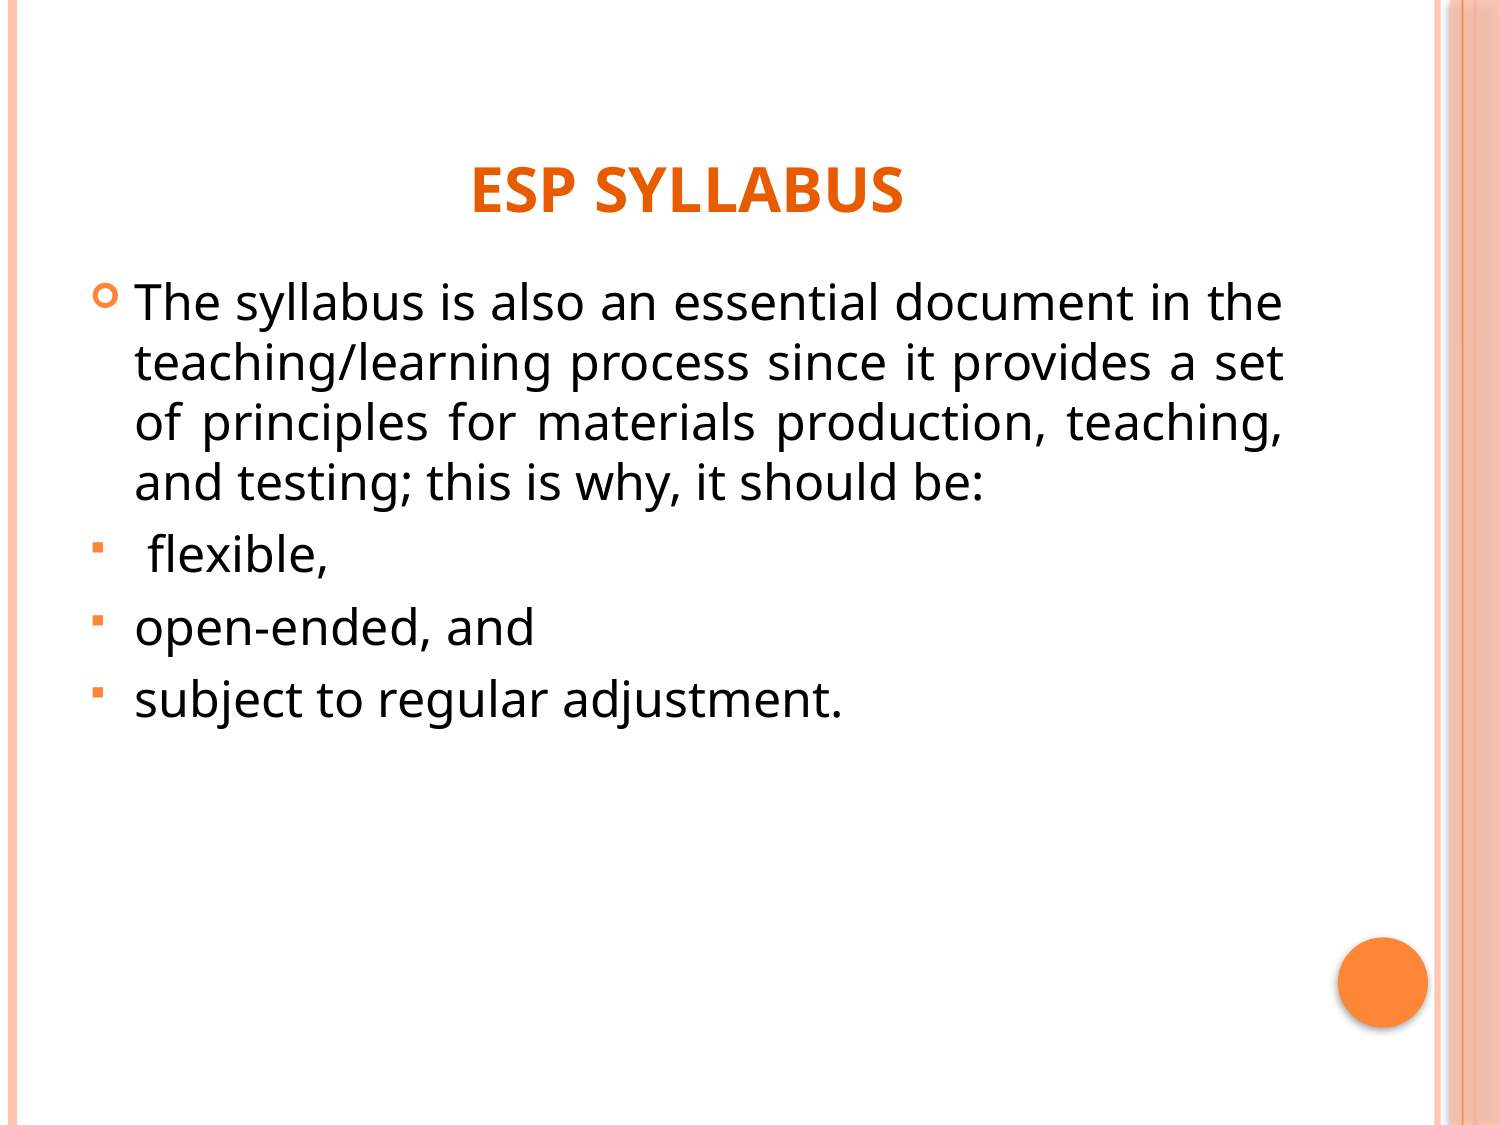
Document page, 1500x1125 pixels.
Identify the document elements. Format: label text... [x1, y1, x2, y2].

title ESP Syllabus [75, 45, 1300, 233]
list The syllabus is also an essential document in the teaching/learning process since it provides a set of principles for materials production, teaching, and testing; this is why, it should be: flexible, open-ended, and subject to regular adjustment. [75, 262, 1300, 1062]
